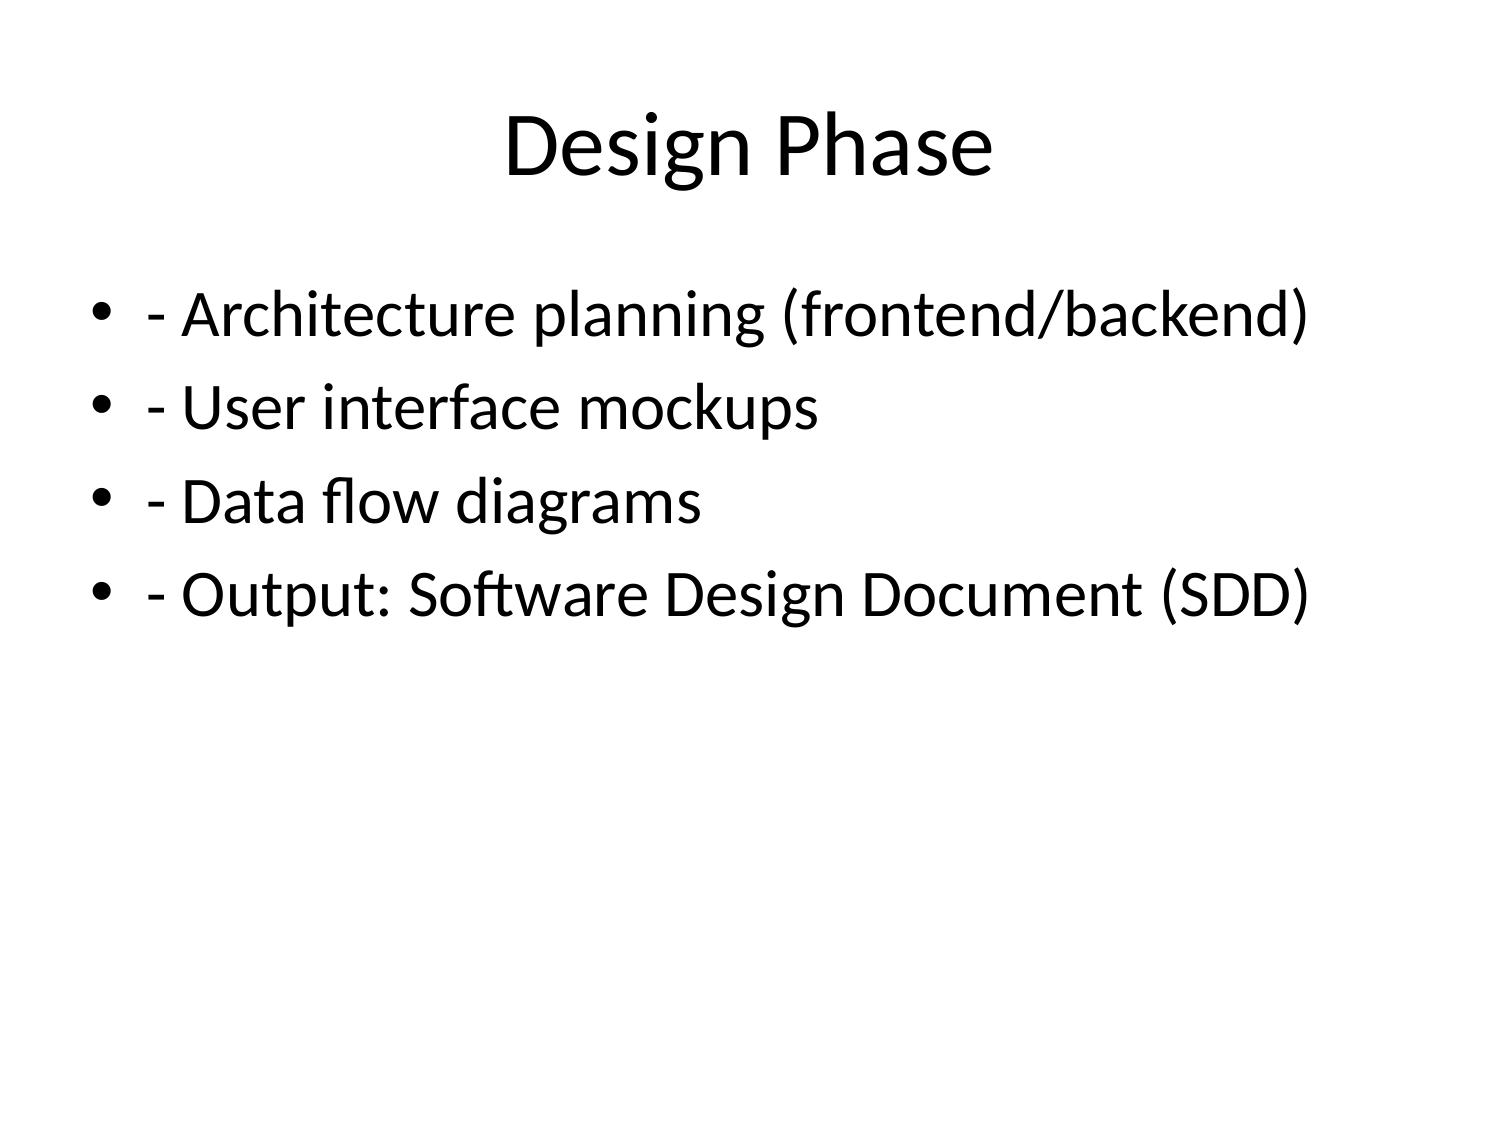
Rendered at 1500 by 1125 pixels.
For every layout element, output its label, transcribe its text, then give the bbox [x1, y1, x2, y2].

list - Architecture planning (frontend/backend) - User interface mockups - Data flow diagrams - Output: Software Design Document (SDD) [75, 262, 1425, 1005]
title Design Phase [75, 45, 1425, 233]
